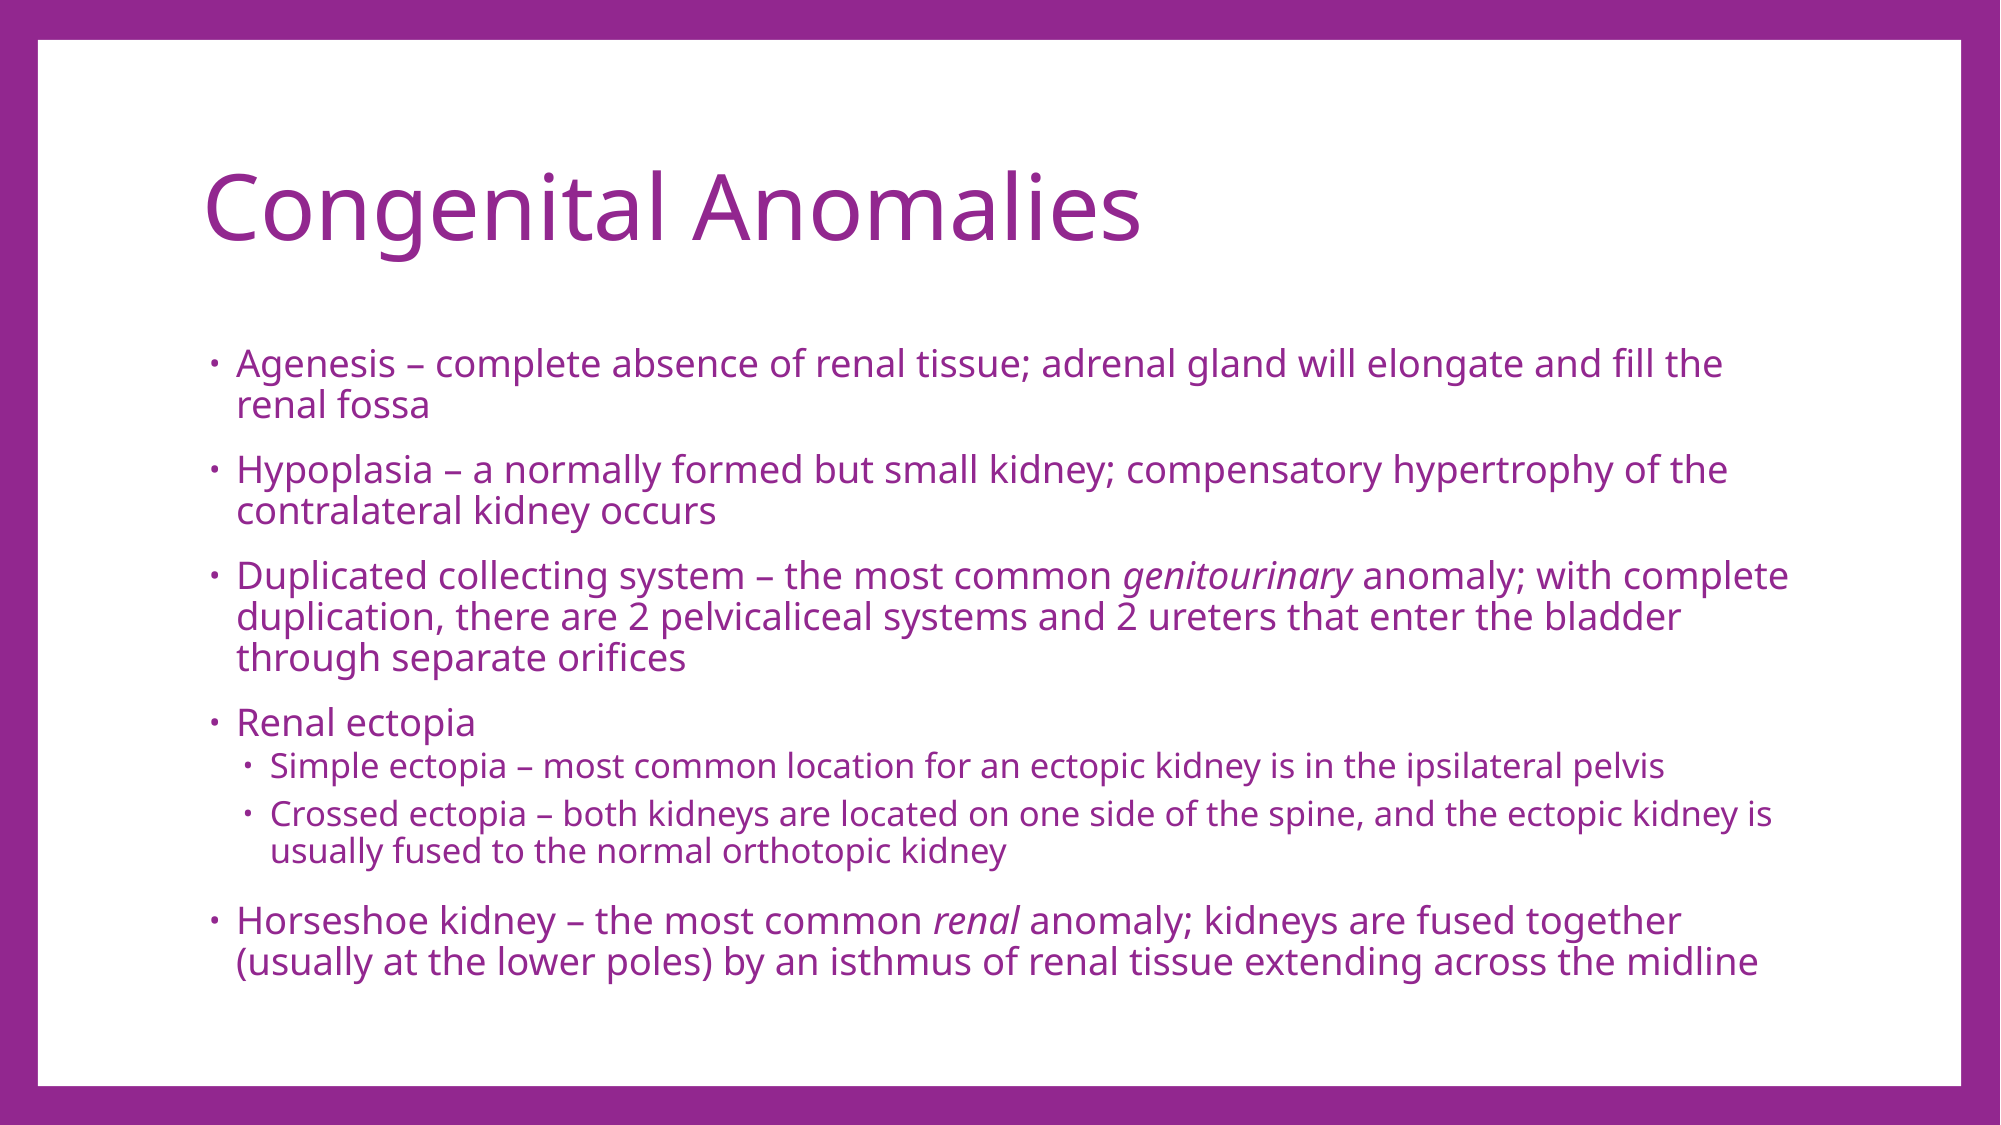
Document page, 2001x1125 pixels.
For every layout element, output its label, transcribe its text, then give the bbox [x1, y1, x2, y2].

title Congenital Anomalies [187, 99, 1808, 323]
list Agenesis – complete absence of renal tissue; adrenal gland will elongate and fill the renal fossa Hypoplasia – a normally formed but small kidney; compensatory hypertrophy of the contralateral kidney occurs Duplicated collecting system – the most common genitourinary anomaly; with complete duplication, there are 2 pelvicaliceal systems and 2 ureters that enter the bladder through separate orifices Renal ectopia Simple ectopia – most common location for an ectopic kidney is in the ipsilateral pelvis Crossed ectopia – both kidneys are located on one side of the spine, and the ectopic kidney is usually fused to the normal orthotopic kidney Horseshoe kidney – the most common renal anomaly; kidneys are fused together (usually at the lower poles) by an isthmus of renal tissue extending across the midline [187, 337, 1808, 1000]
